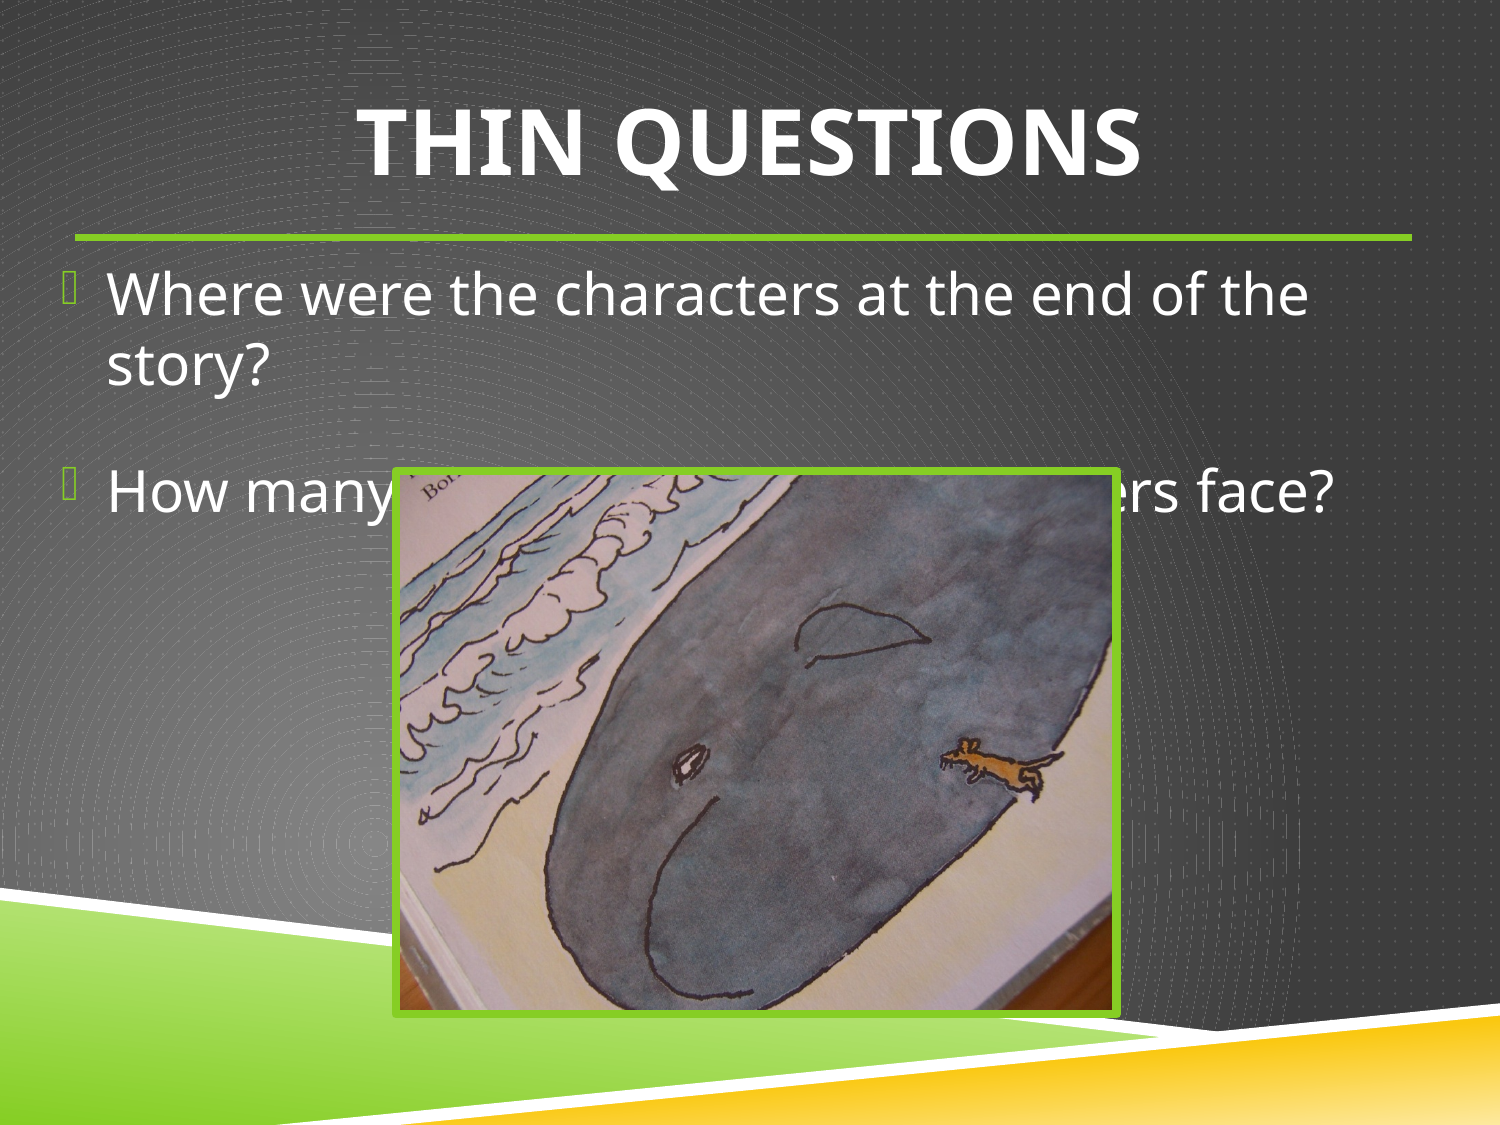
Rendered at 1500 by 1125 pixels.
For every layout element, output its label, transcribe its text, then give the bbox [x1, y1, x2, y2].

title Thin Questions [112, 45, 1388, 233]
list Where were the characters at the end of the story? How many problems did the characters face? [50, 249, 1450, 900]
picture [399, 474, 1113, 1011]
